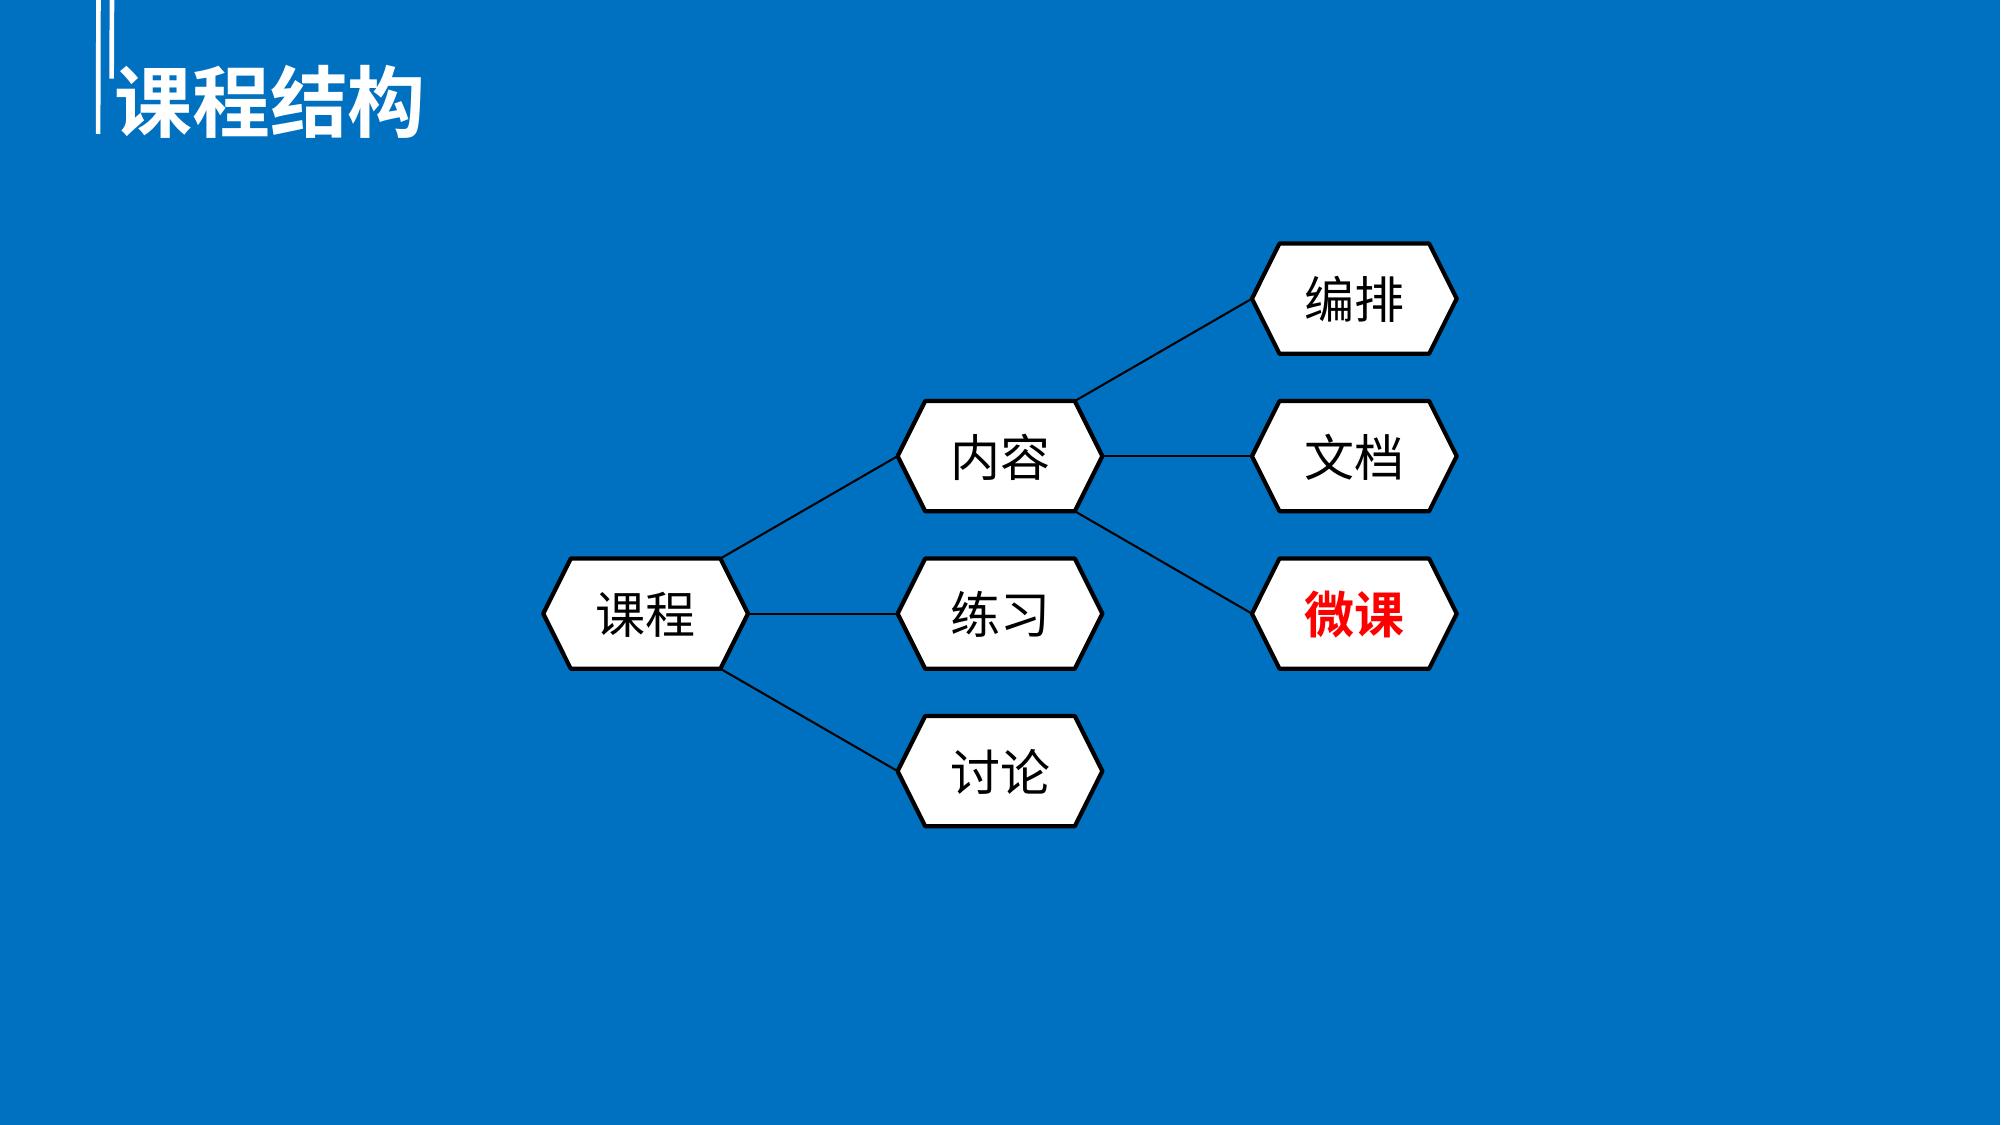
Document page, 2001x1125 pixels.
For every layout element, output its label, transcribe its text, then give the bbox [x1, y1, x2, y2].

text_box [897, 298, 1253, 827]
title 课程结构 [99, 45, 1900, 157]
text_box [1251, 243, 1457, 670]
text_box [542, 455, 892, 772]
